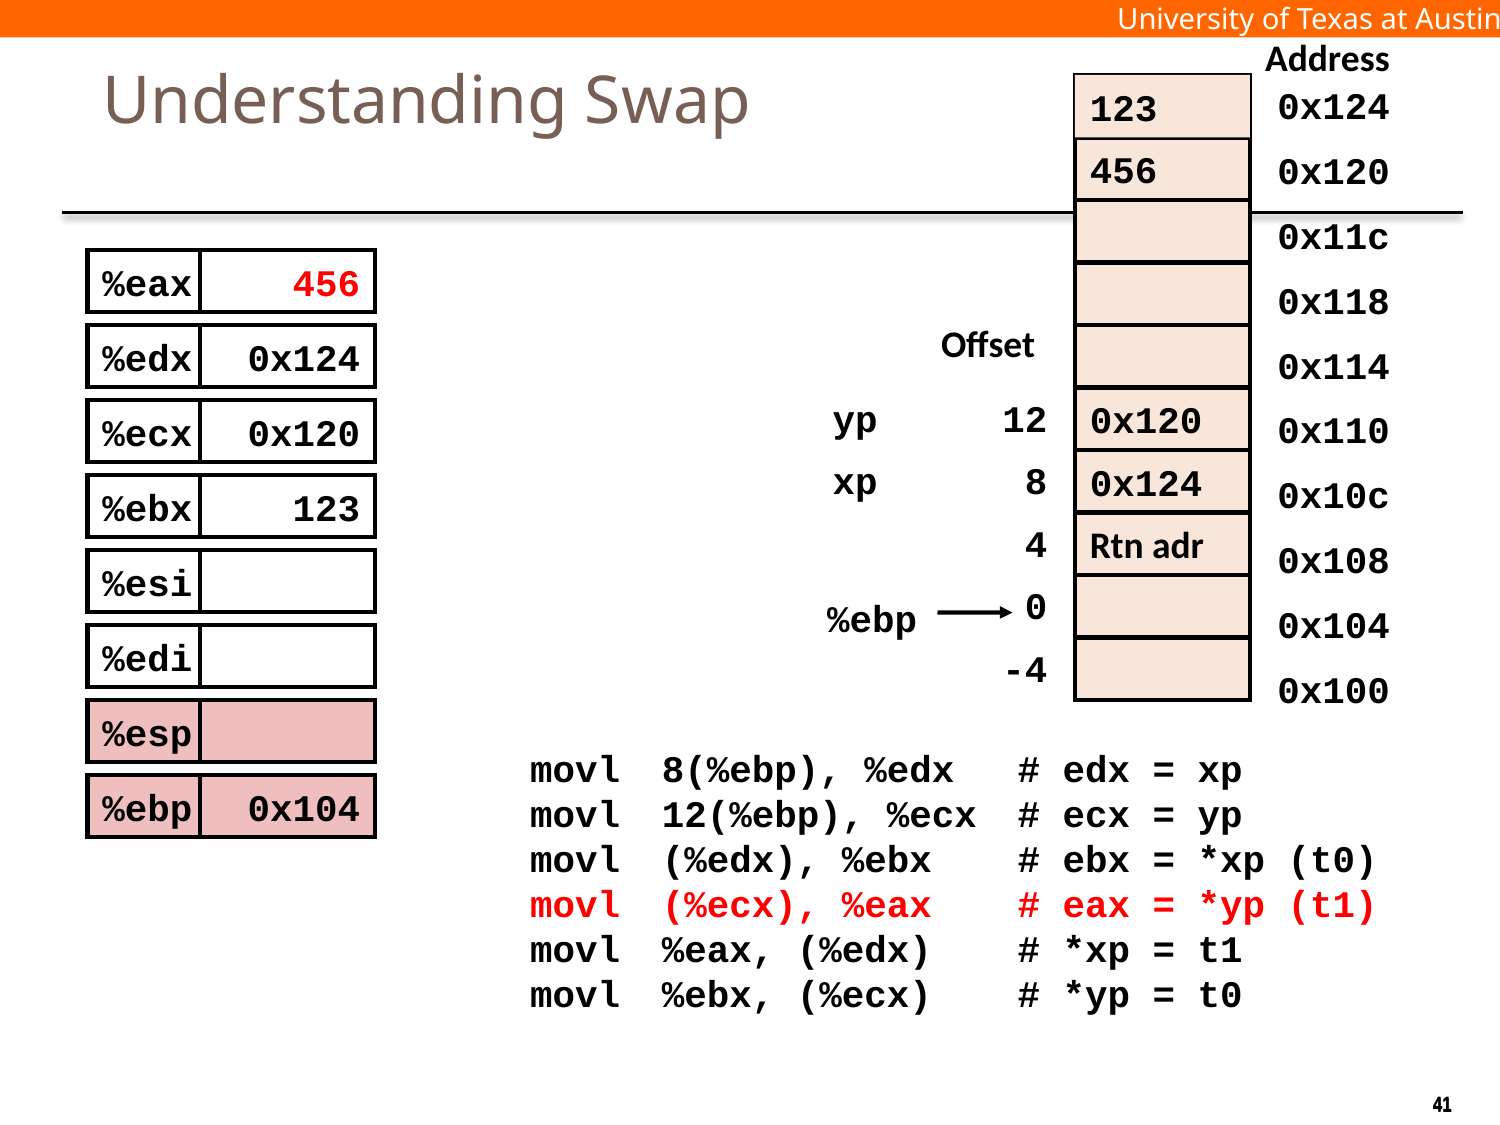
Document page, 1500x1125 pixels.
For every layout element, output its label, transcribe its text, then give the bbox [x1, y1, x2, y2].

text_box 0x124 [204, 324, 375, 388]
text_box [1074, 574, 1250, 637]
text_box [204, 699, 375, 763]
text_box 0x120 [1074, 388, 1250, 449]
text_box 0x120 [1262, 139, 1463, 200]
text_box %ebp [812, 587, 933, 648]
text_box 0x108 [1262, 528, 1463, 589]
text_box movl 8(%ebp), %edx # edx = xp movl 12(%ebp), %ecx # ecx = yp movl (%edx), %ebx # ebx = *xp (t0) movl (%ecx), %eax # eax = *yp (t1) movl %eax, (%edx) # *xp = t1 movl %ebx, (%ecx) # *yp = t0 [449, 737, 1425, 1022]
text_box [204, 624, 375, 688]
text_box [87, 249, 201, 838]
text_box [1074, 199, 1250, 262]
text_box [1074, 324, 1250, 388]
text_box 123 [1074, 74, 1250, 138]
text_box 8 [987, 449, 1085, 510]
text_box Offset [926, 312, 1050, 373]
text_box 123 [204, 474, 375, 538]
text_box 0x124 [1262, 74, 1463, 135]
text_box 0x104 [204, 774, 375, 838]
text_box -4 [987, 637, 1085, 698]
text_box 0x11c [1262, 204, 1463, 265]
text_box Address [1250, 26, 1405, 87]
text_box yp [825, 387, 933, 448]
text_box 0x120 [204, 399, 375, 463]
text_box 12 [987, 387, 1085, 448]
text_box 456 [201, 249, 375, 313]
text_box 0x10c [1262, 463, 1463, 524]
title Understanding Swap [87, 50, 1134, 144]
text_box 0x100 [1262, 658, 1463, 719]
text_box [1074, 637, 1250, 700]
text_box 0x124 [1074, 449, 1250, 512]
text_box xp [825, 449, 933, 510]
text_box 0x110 [1262, 399, 1463, 459]
text_box 0x104 [1262, 593, 1463, 654]
text_box 0 [987, 574, 1085, 635]
text_box 4 [987, 512, 1085, 573]
text_box Rtn adr [1074, 512, 1250, 574]
text_box [204, 549, 375, 613]
text_box 456 [1074, 138, 1250, 199]
text_box 0x114 [1262, 334, 1463, 395]
text_box [1074, 262, 1250, 324]
text_box 0x118 [1262, 269, 1463, 330]
